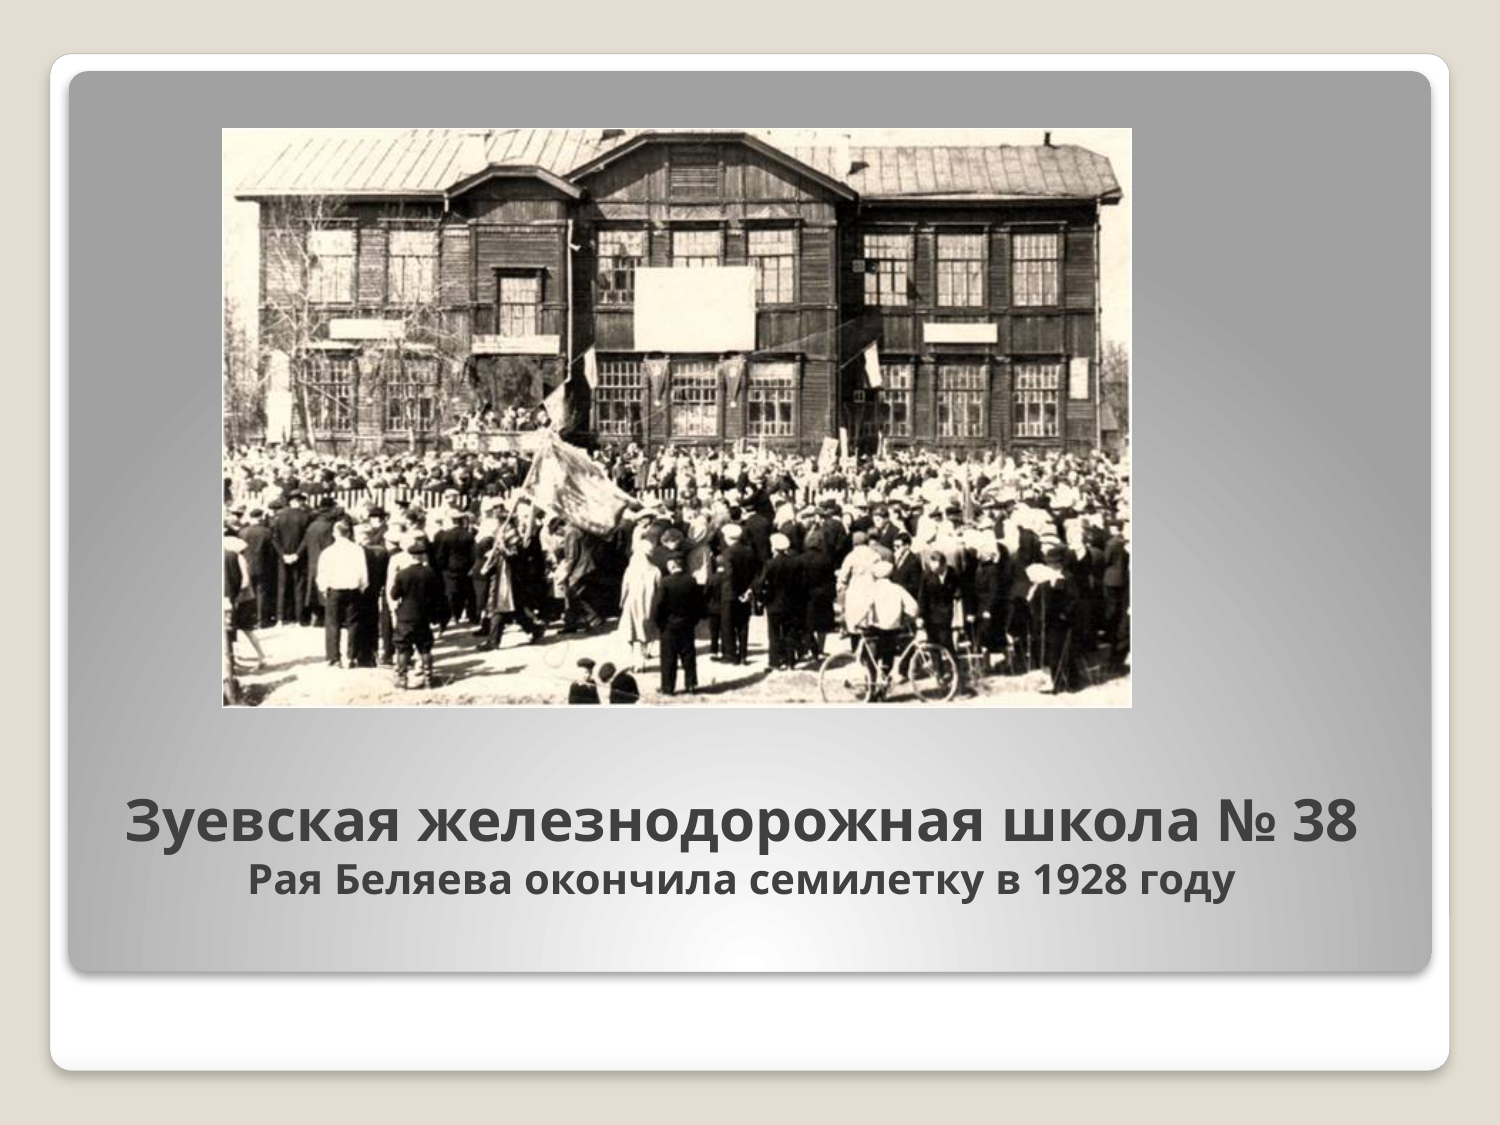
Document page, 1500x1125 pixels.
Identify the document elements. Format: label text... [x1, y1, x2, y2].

title Зуевская железнодорожная школа № 38 Рая Беляева окончила семилетку в 1928 году [70, 738, 1413, 911]
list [222, 128, 1132, 709]
